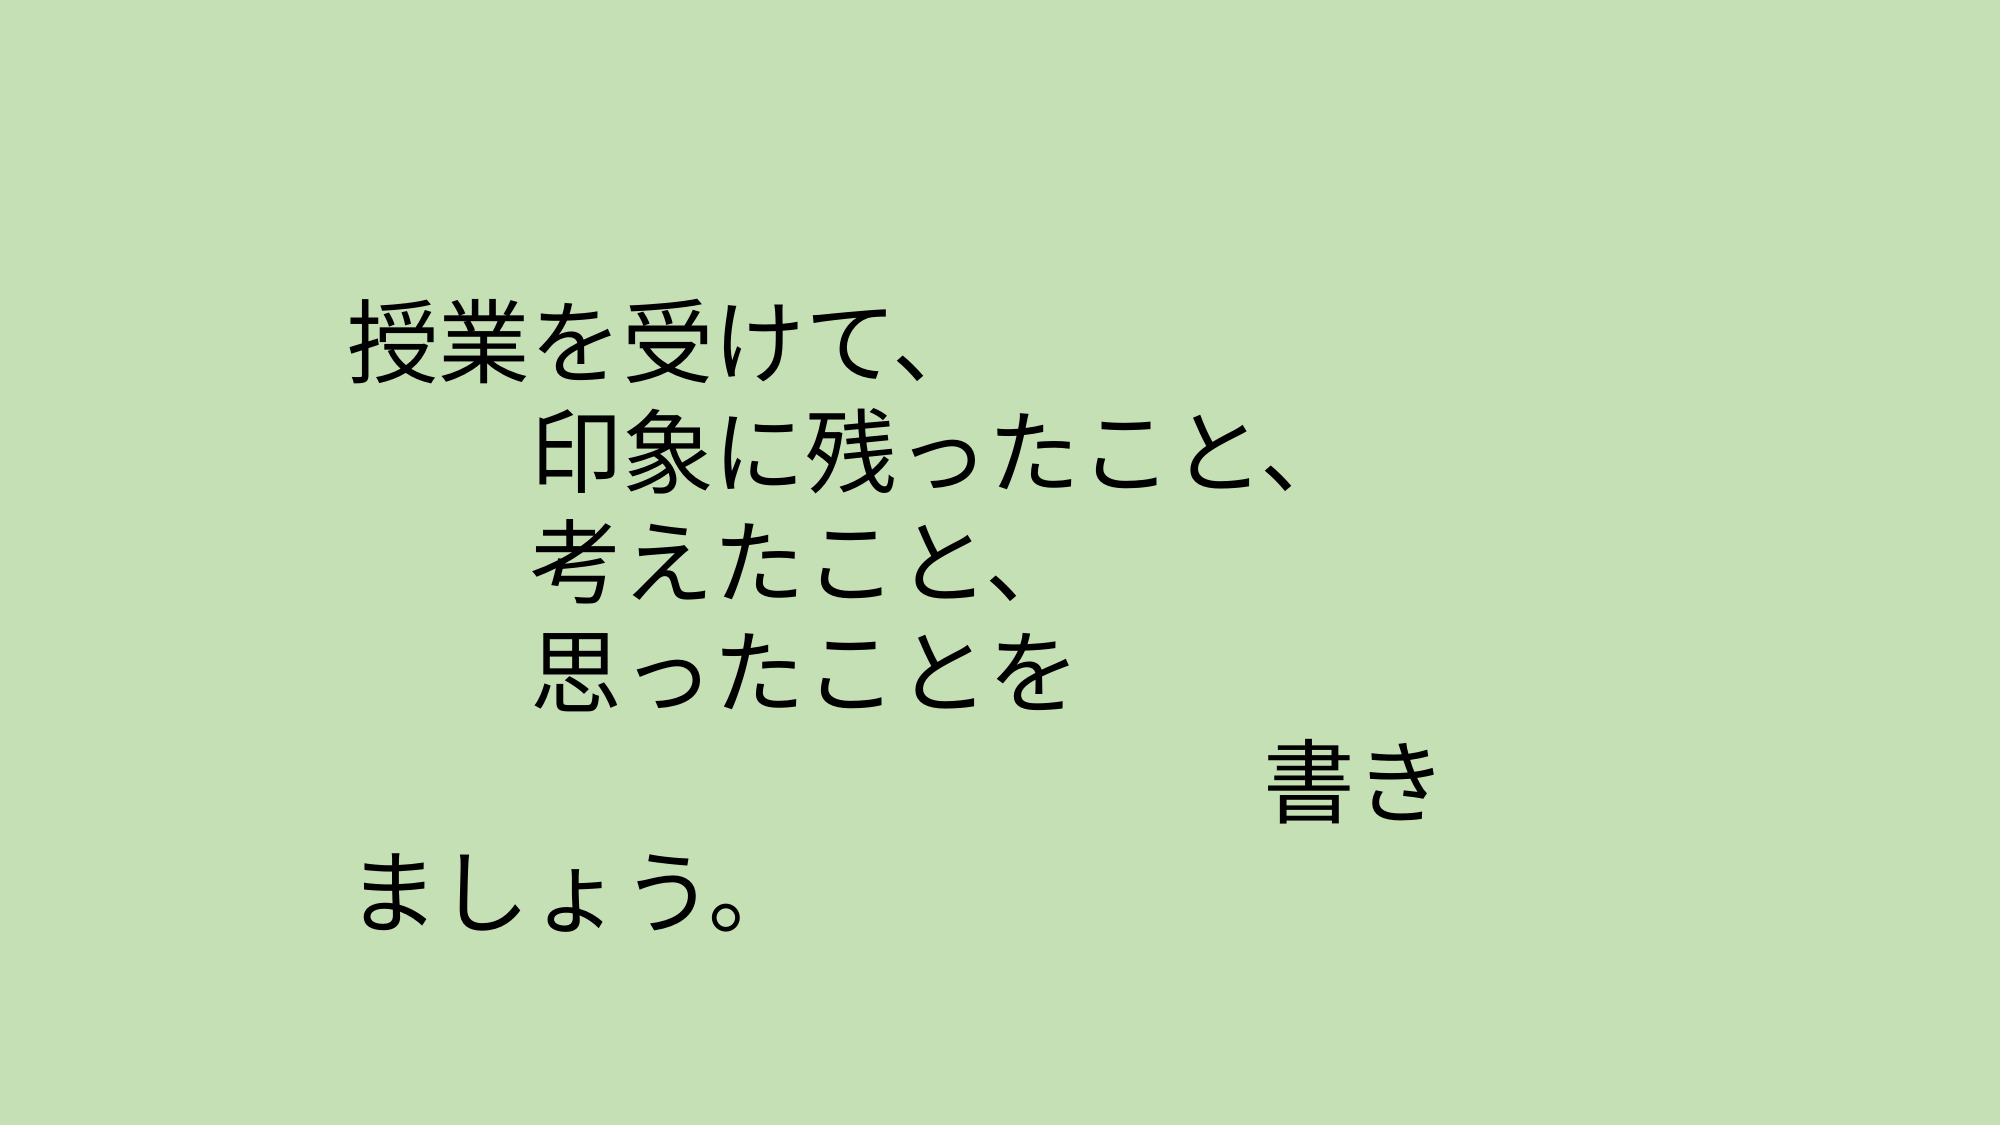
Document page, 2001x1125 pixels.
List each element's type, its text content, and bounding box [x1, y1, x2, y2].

text_box 授業を受けて、 印象に残ったこと、 考えたこと、 思ったことを 書きましょう。 [332, 277, 1513, 952]
